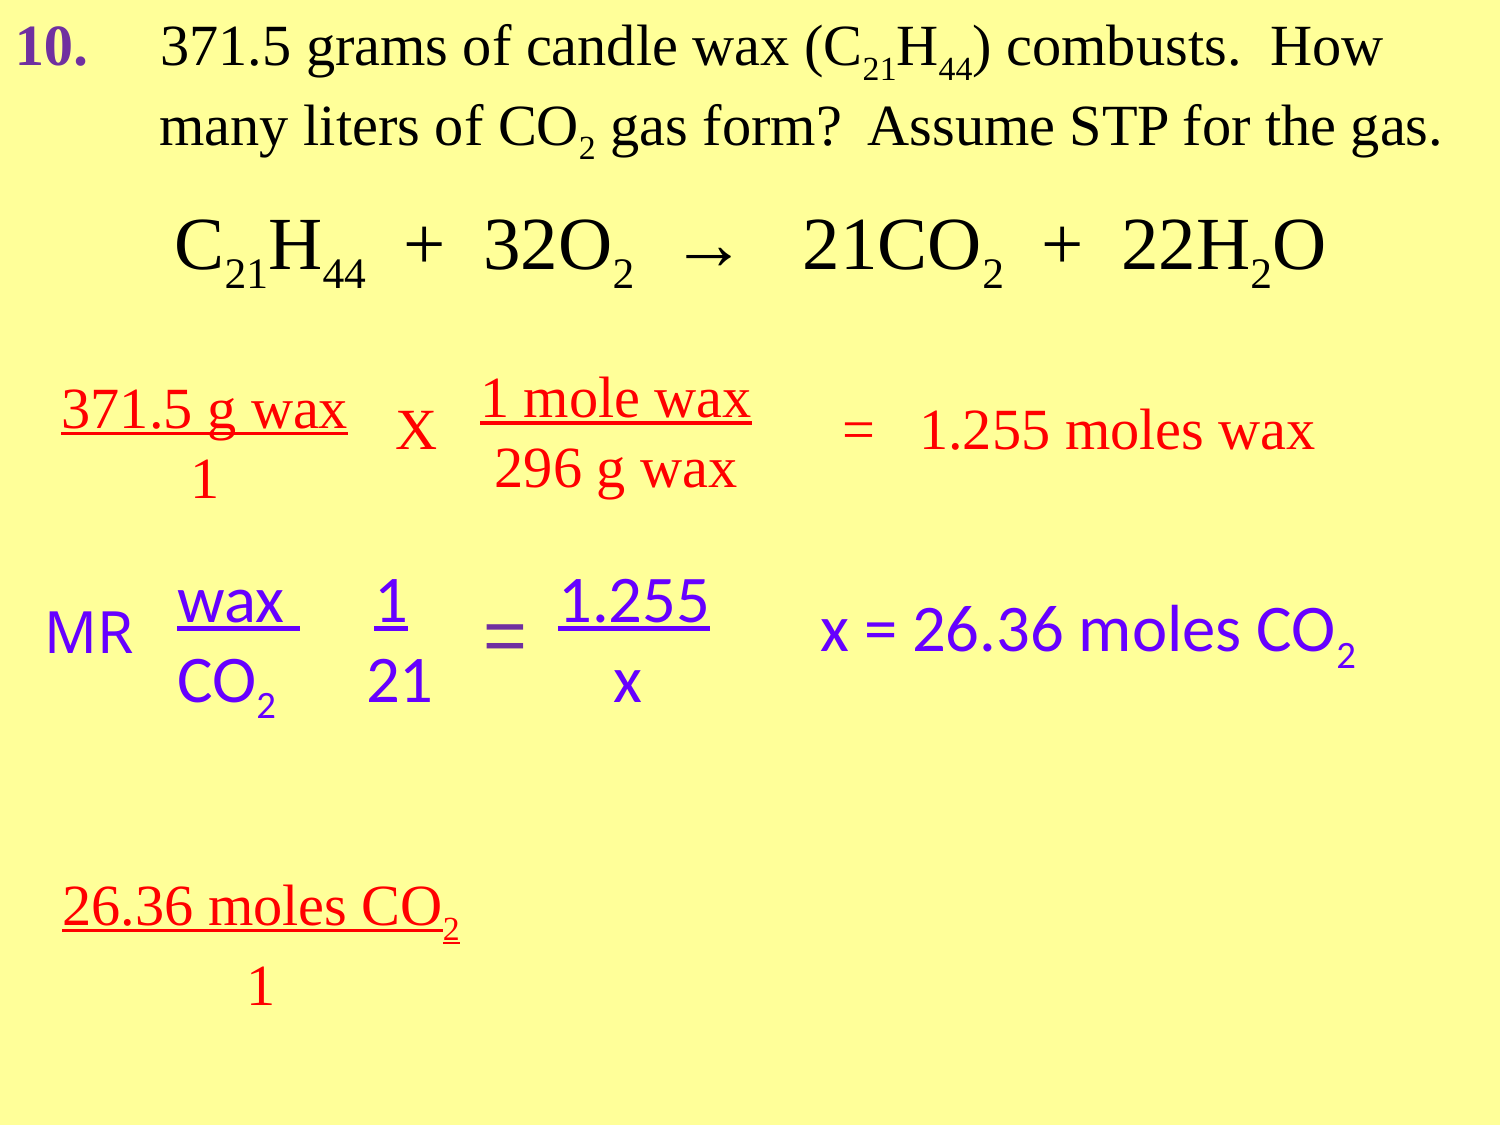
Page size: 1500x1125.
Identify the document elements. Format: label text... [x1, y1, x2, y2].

text_box X = 1.255 moles wax [380, 383, 429, 469]
text_box 26.36 moles CO2 1 [23, 859, 499, 1025]
text_box wax 1 1.255 CO2 21 x [162, 548, 775, 734]
text_box 371.5 g wax 1 [24, 362, 385, 518]
text_box C21H44 + 32O2 → 21CO2 + 22H2O [0, 187, 1500, 433]
text_box 10. 371.5 grams of candle wax (C21H44) combusts. How many liters of CO2 gas form? Assume STP for the gas. [0, 0, 1500, 187]
text_box x = 26.36 moles CO2 [805, 577, 1418, 684]
text_box X = 1.255 moles wax [803, 383, 1418, 469]
text_box 1 mole wax 296 g wax [429, 352, 803, 507]
text_box MR [30, 588, 162, 673]
